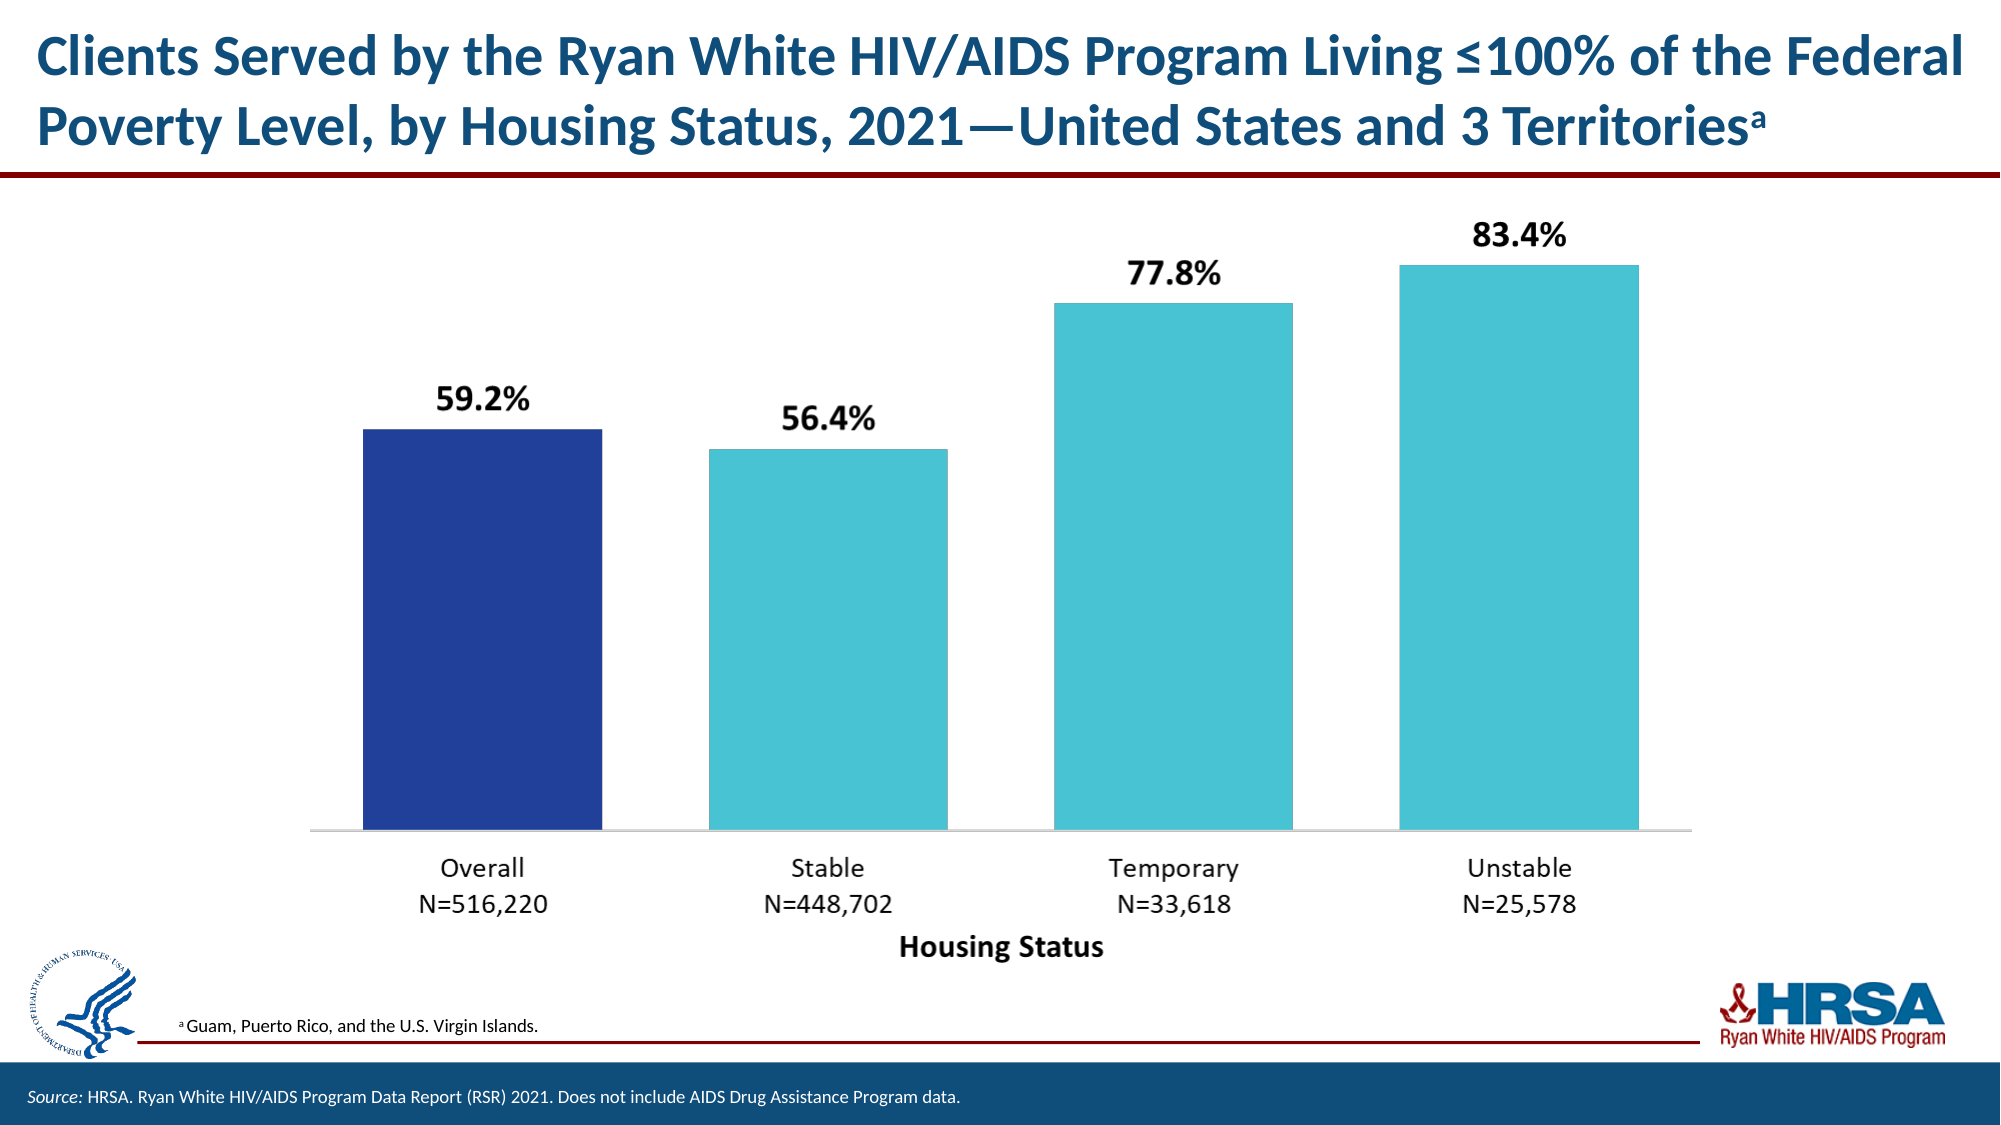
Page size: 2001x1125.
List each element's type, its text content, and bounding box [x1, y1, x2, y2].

text_box a Guam, Puerto Rico, and the U.S. Virgin Islands. [164, 1006, 589, 1044]
picture [1720, 982, 1945, 1048]
title Clients Served by the Ryan White HIV/AIDS Program Living ≤100% of the Federal Poverty Level, by Housing Status, 2021—United States and 3 Territoriesa [22, 0, 1982, 175]
picture [287, 198, 1713, 969]
picture [24, 946, 141, 1062]
